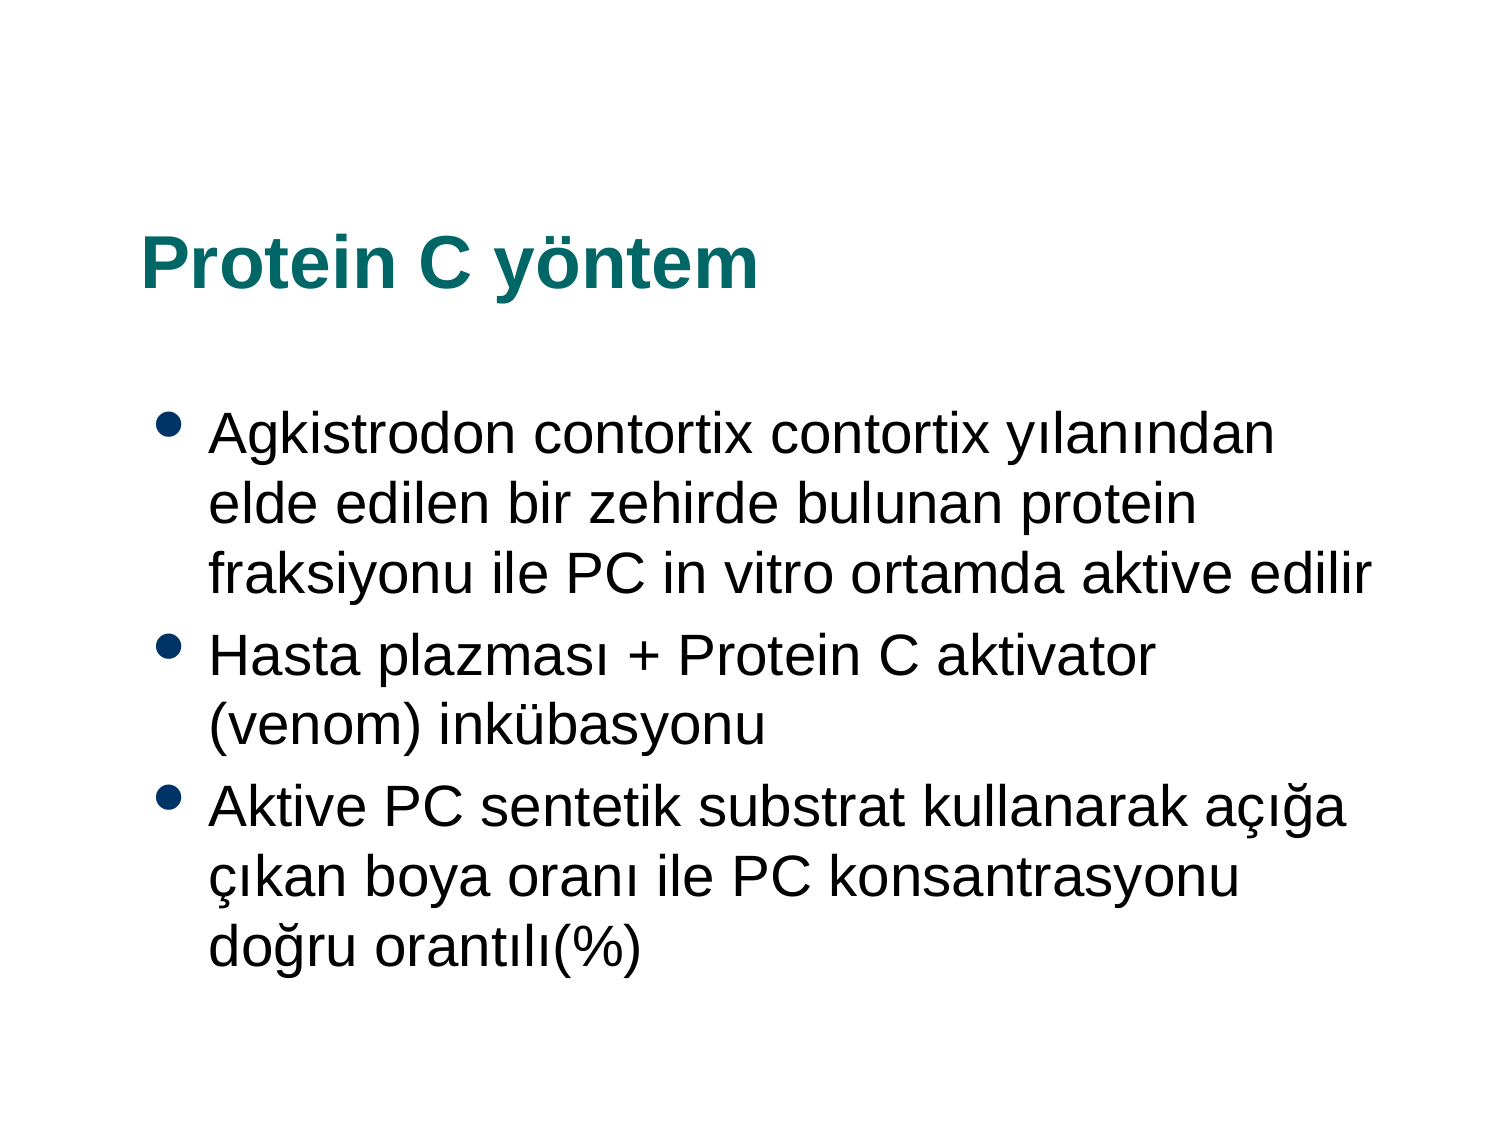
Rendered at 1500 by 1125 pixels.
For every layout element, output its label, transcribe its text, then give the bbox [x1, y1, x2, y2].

title Protein C yöntem [124, 124, 1426, 313]
list Agkistrodon contortix contortix yılanından elde edilen bir zehirde bulunan protein fraksiyonu ile PC in vitro ortamda aktive edilir Hasta plazması + Protein C aktivator (venom) inkübasyonu Aktive PC sentetik substrat kullanarak açığa çıkan boya oranı ile PC konsantrasyonu doğru orantılı(%) [137, 387, 1400, 999]
